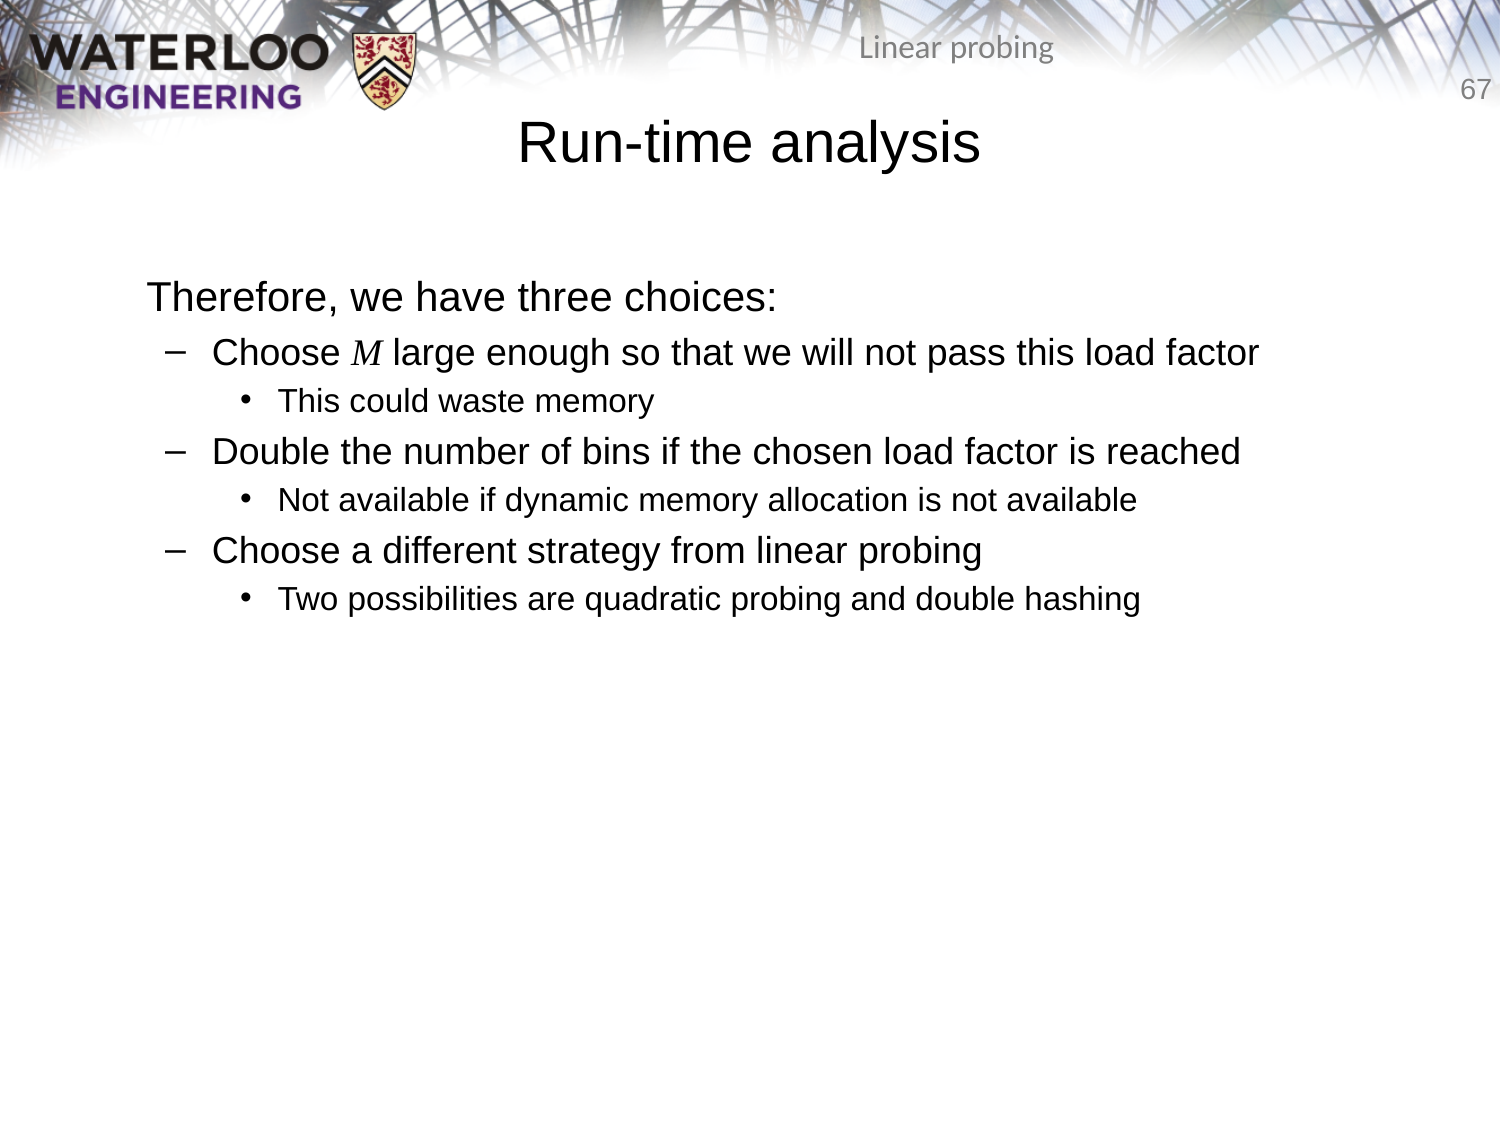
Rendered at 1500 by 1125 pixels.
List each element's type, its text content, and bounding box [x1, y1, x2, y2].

title Run-time analysis [74, 44, 1426, 233]
picture [0, 0, 1500, 1125]
list Therefore, we have three choices: Choose M large enough so that we will not pass this load factor This could waste memory Double the number of bins if the chosen load factor is reached Not available if dynamic memory allocation is not available Choose a different strategy from linear probing Two possibilities are quadratic probing and double hashing [74, 262, 1426, 1006]
